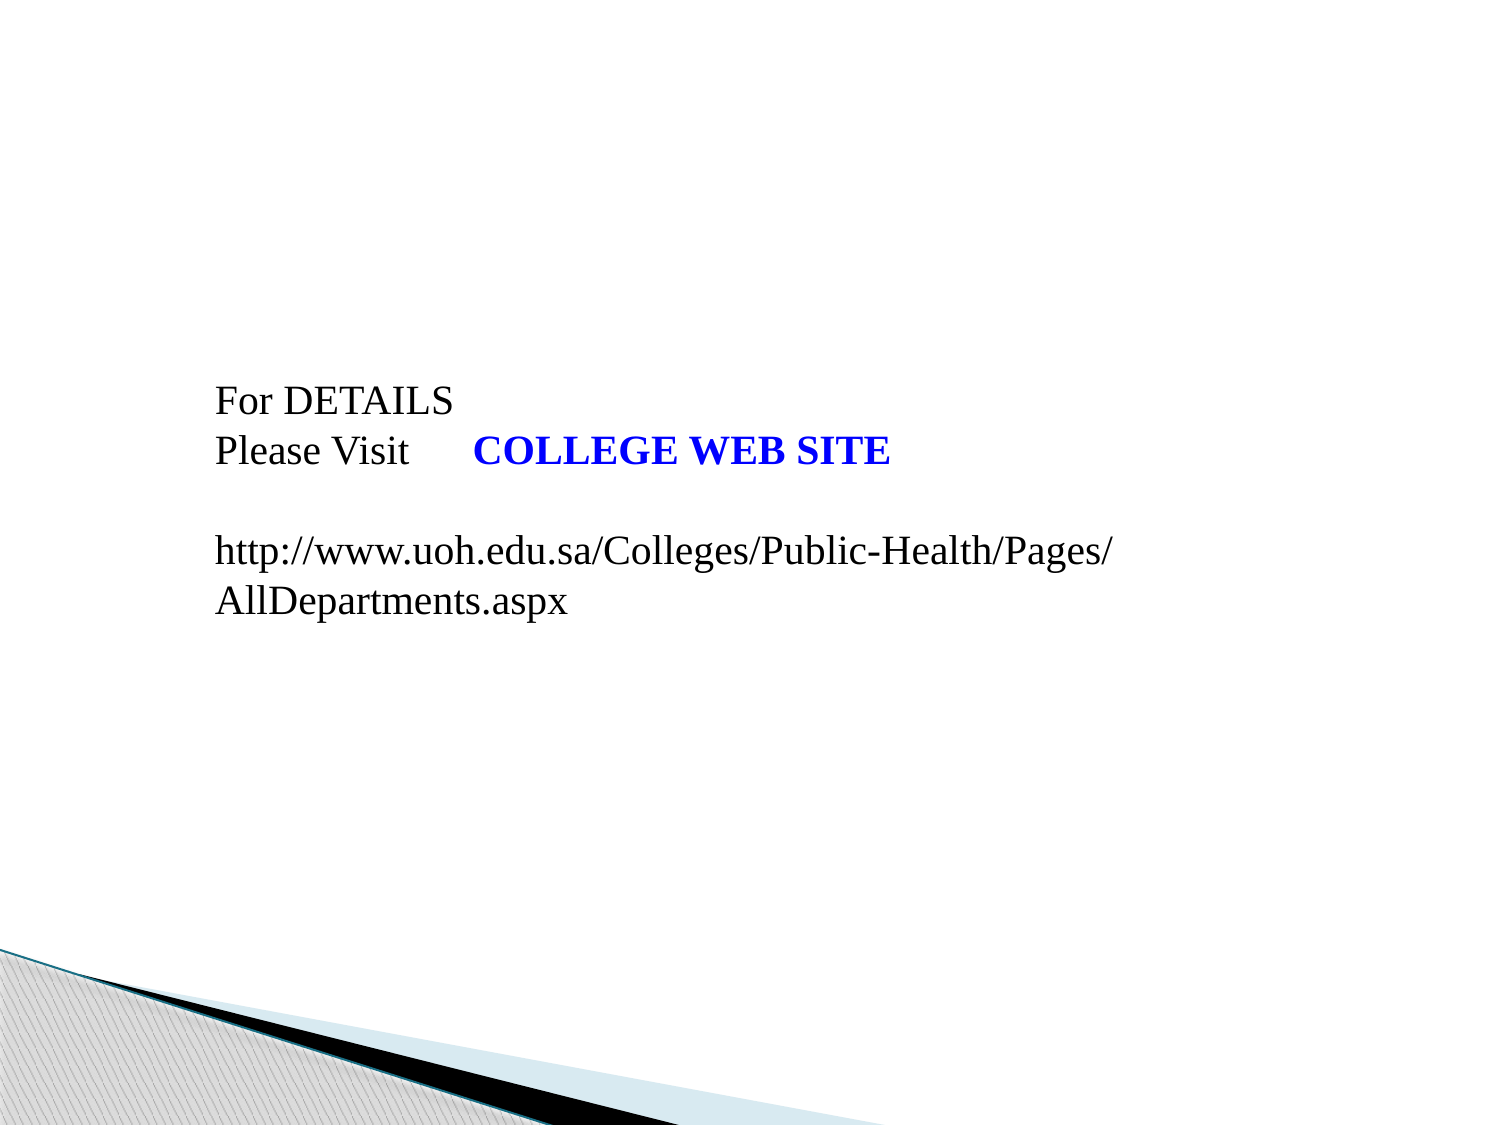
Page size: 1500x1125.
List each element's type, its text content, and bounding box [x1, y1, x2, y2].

text_box For DETAILS Please Visit COLLEGE WEB SITE http://www.uoh.edu.sa/Colleges/Public-Health/Pages/AllDepartments.aspx [199, 365, 1313, 631]
